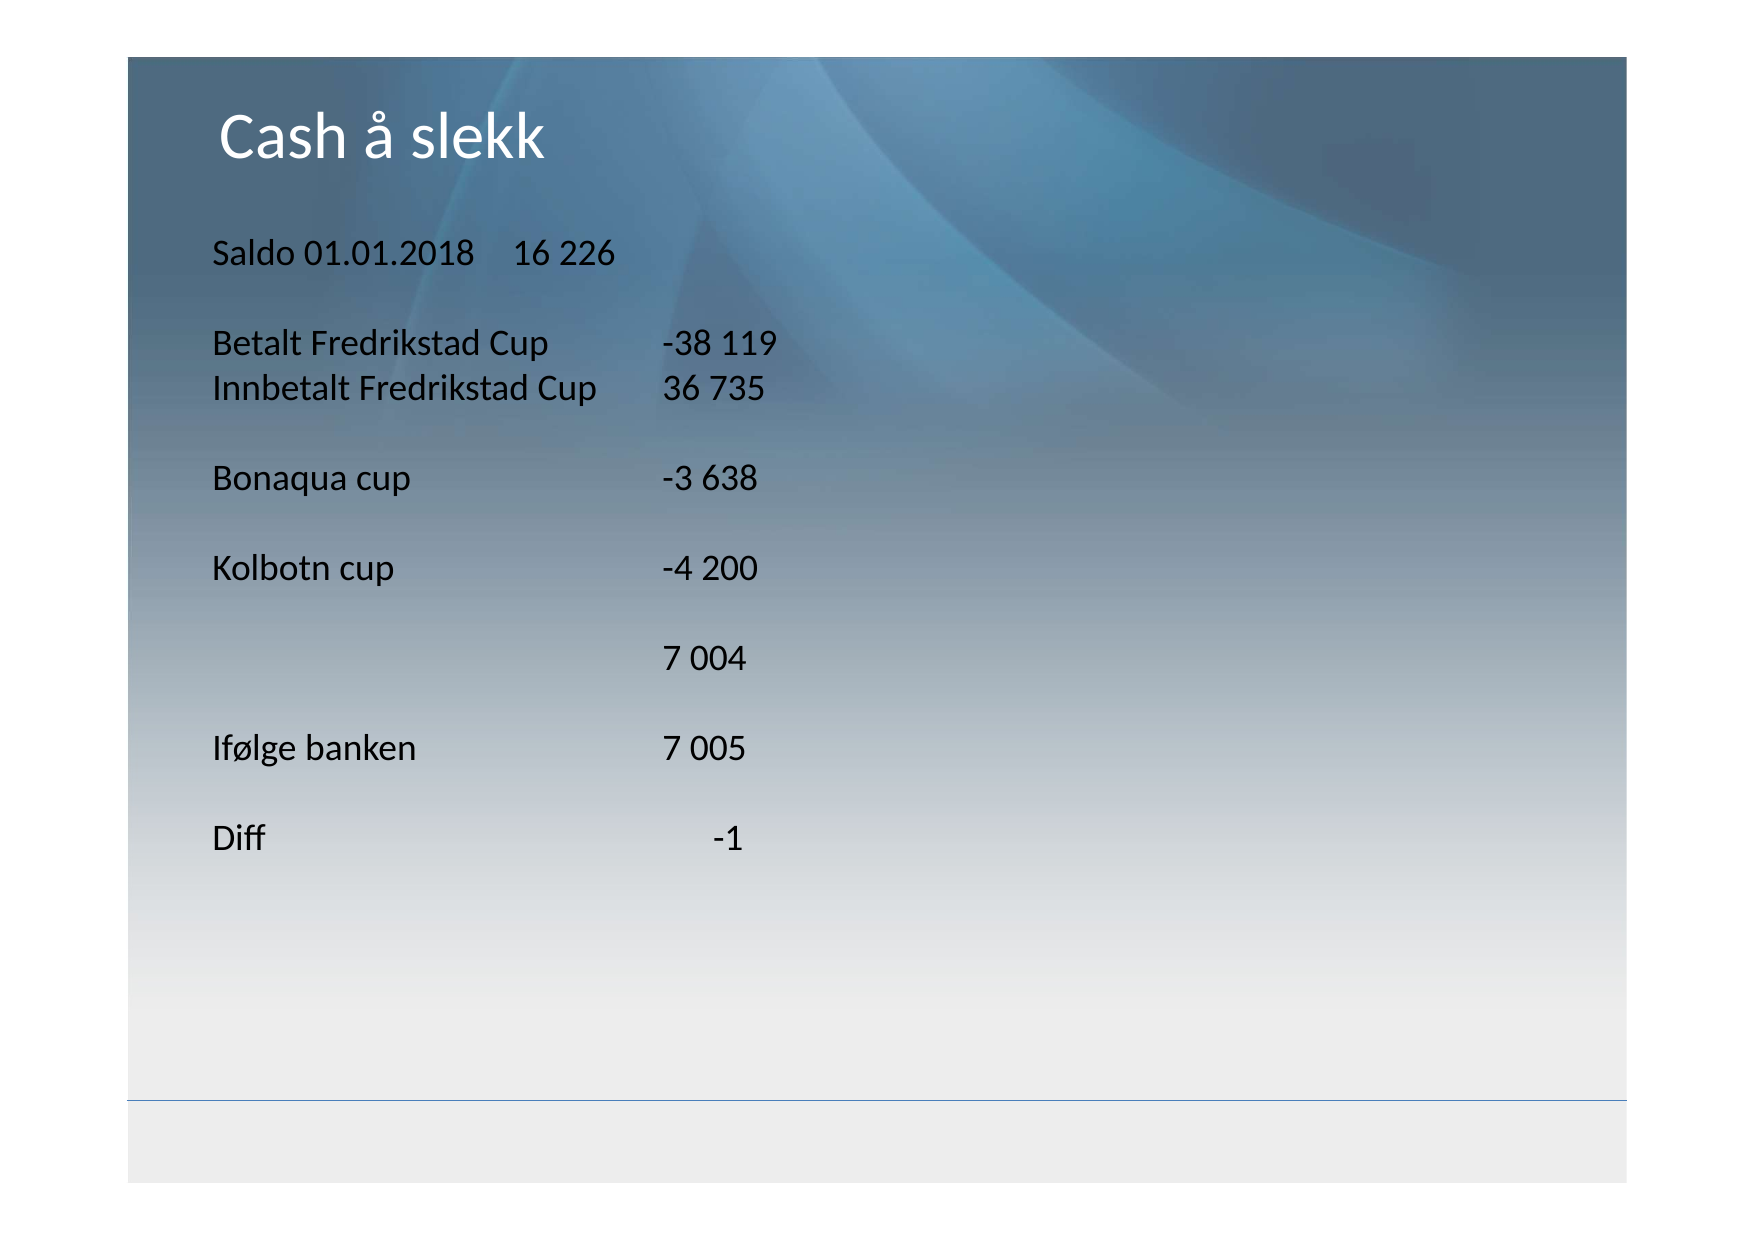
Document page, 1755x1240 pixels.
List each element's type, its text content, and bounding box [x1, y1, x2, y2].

title Cash å slekk [204, 91, 1550, 173]
picture [126, 1101, 1627, 1183]
picture [126, 57, 1627, 1100]
text_box Saldo 01.01.2018 16 226 Betalt Fredrikstad Cup -38 119 Innbetalt Fredrikstad Cup 36 735 Bonaqua cup -3 638 Kolbotn cup -4 200 7 004 Ifølge banken 7 005 Diff -1 [204, 220, 1316, 865]
